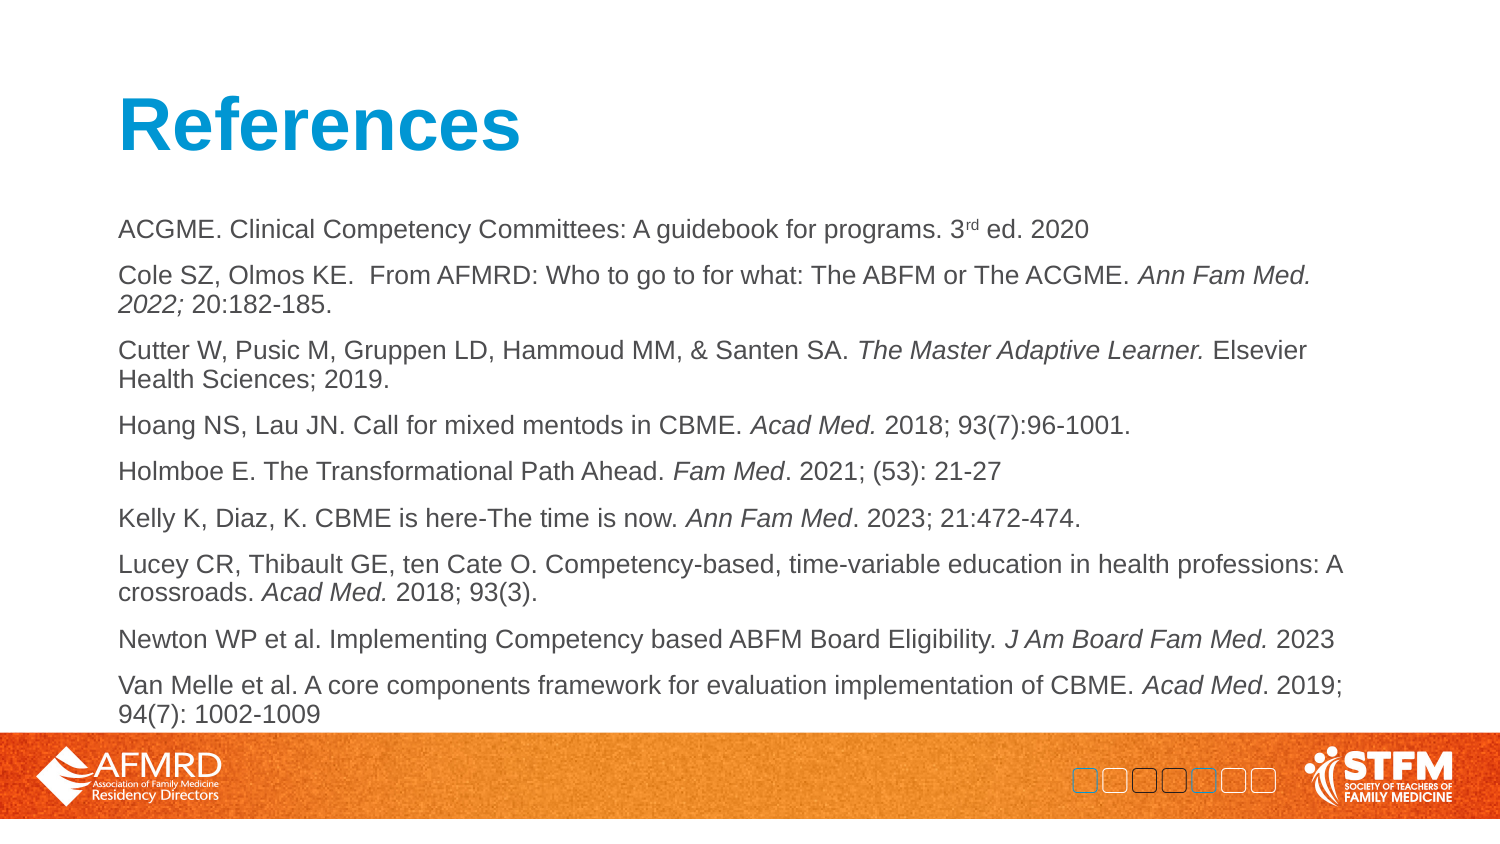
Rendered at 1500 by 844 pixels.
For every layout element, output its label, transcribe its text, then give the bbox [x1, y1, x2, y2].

title References [103, 45, 1397, 208]
picture [0, 0, 1500, 844]
list ACGME. Clinical Competency Committees: A guidebook for programs. 3rd ed. 2020 Cole SZ, Olmos KE. From AFMRD: Who to go to for what: The ABFM or The ACGME. Ann Fam Med. 2022; 20:182-185. Cutter W, Pusic M, Gruppen LD, Hammoud MM, & Santen SA. The Master Adaptive Learner. Elsevier Health Sciences; 2019. Hoang NS, Lau JN. Call for mixed mentods in CBME. Acad Med. 2018; 93(7):96-1001. Holmboe E. The Transformational Path Ahead. Fam Med. 2021; (53): 21-27 Kelly K, Diaz, K. CBME is here-The time is now. Ann Fam Med. 2023; 21:472-474. Lucey CR, Thibault GE, ten Cate O. Competency-based, time-variable education in health professions: A crossroads. Acad Med. 2018; 93(3). Newton WP et al. Implementing Competency based ABFM Board Eligibility. J Am Board Fam Med. 2023 Van Melle et al. A core components framework for evaluation implementation of CBME. Acad Med. 2019; 94(7): 1002-1009 [103, 208, 1397, 744]
